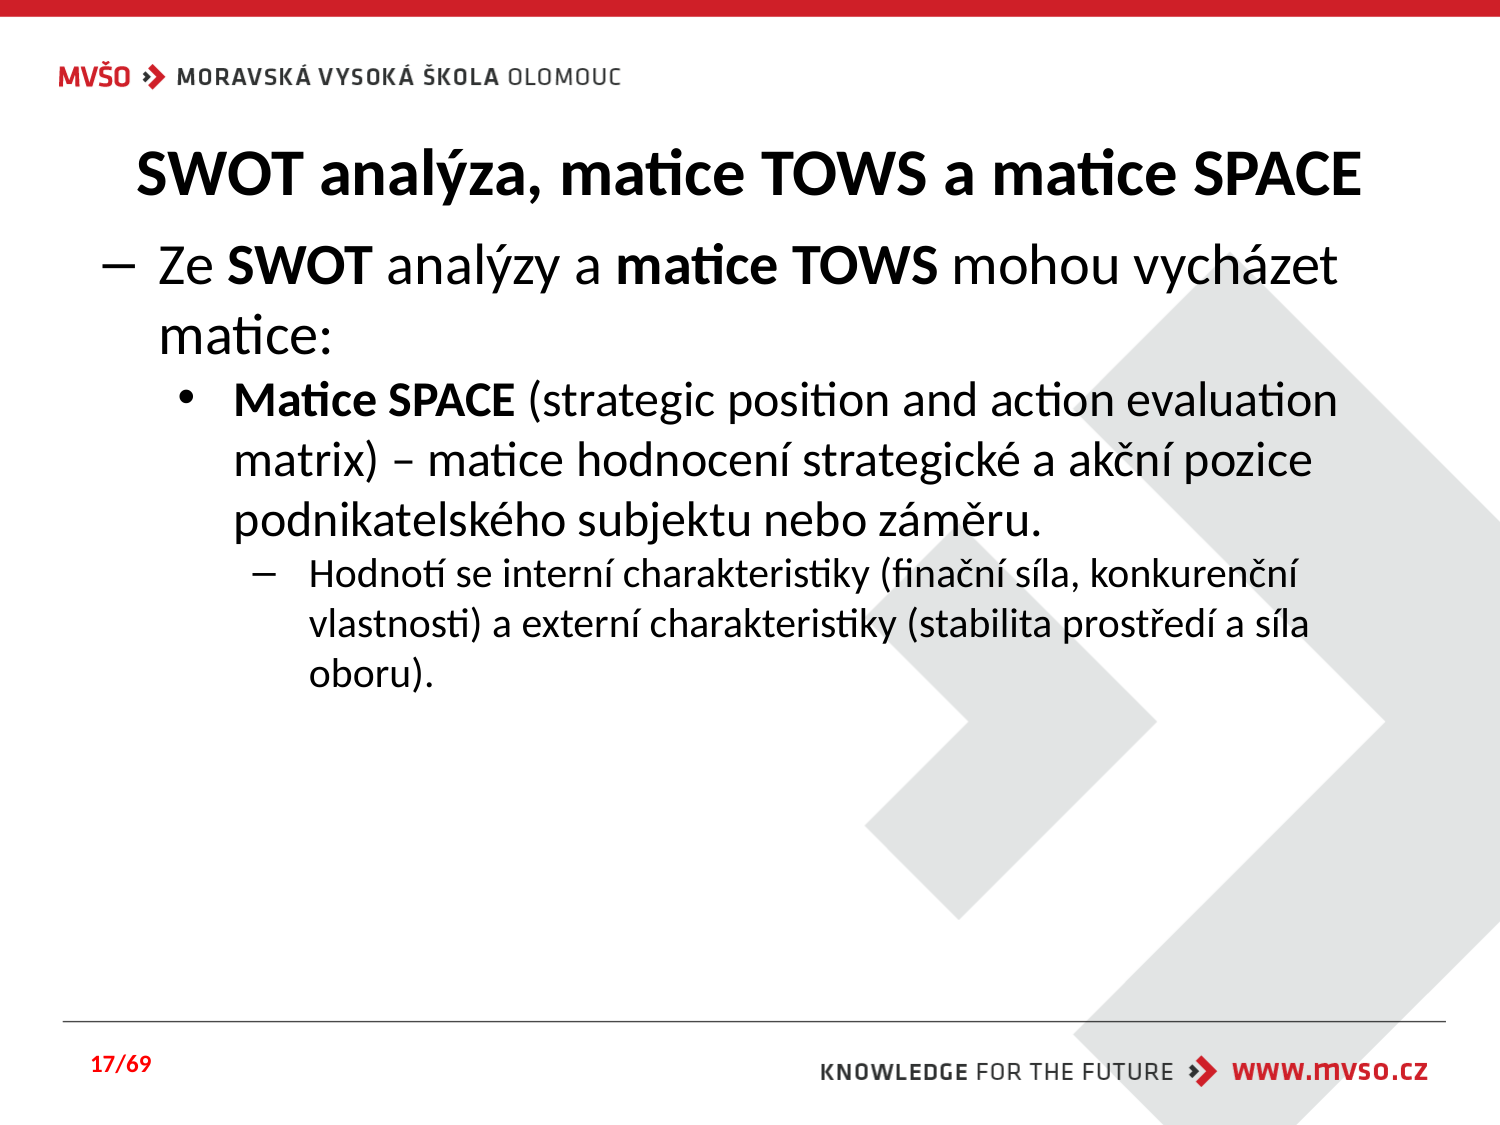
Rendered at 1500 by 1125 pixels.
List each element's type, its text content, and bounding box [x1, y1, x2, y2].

title SWOT analýza, matice TOWS a matice SPACE [75, 75, 1425, 218]
list Ze SWOT analýzy a matice TOWS mohou vycházet matice: Matice SPACE (strategic position and action evaluation matrix) – matice hodnocení strategické a akční pozice podnikatelského subjektu nebo záměru. Hodnotí se interní charakteristiky (finační síla, konkurenční vlastnosti) a externí charakteristiky (stabilita prostředí a síla oboru). [75, 218, 1425, 1015]
picture [0, 0, 1500, 1125]
text_box 17/69 [74, 1040, 213, 1085]
